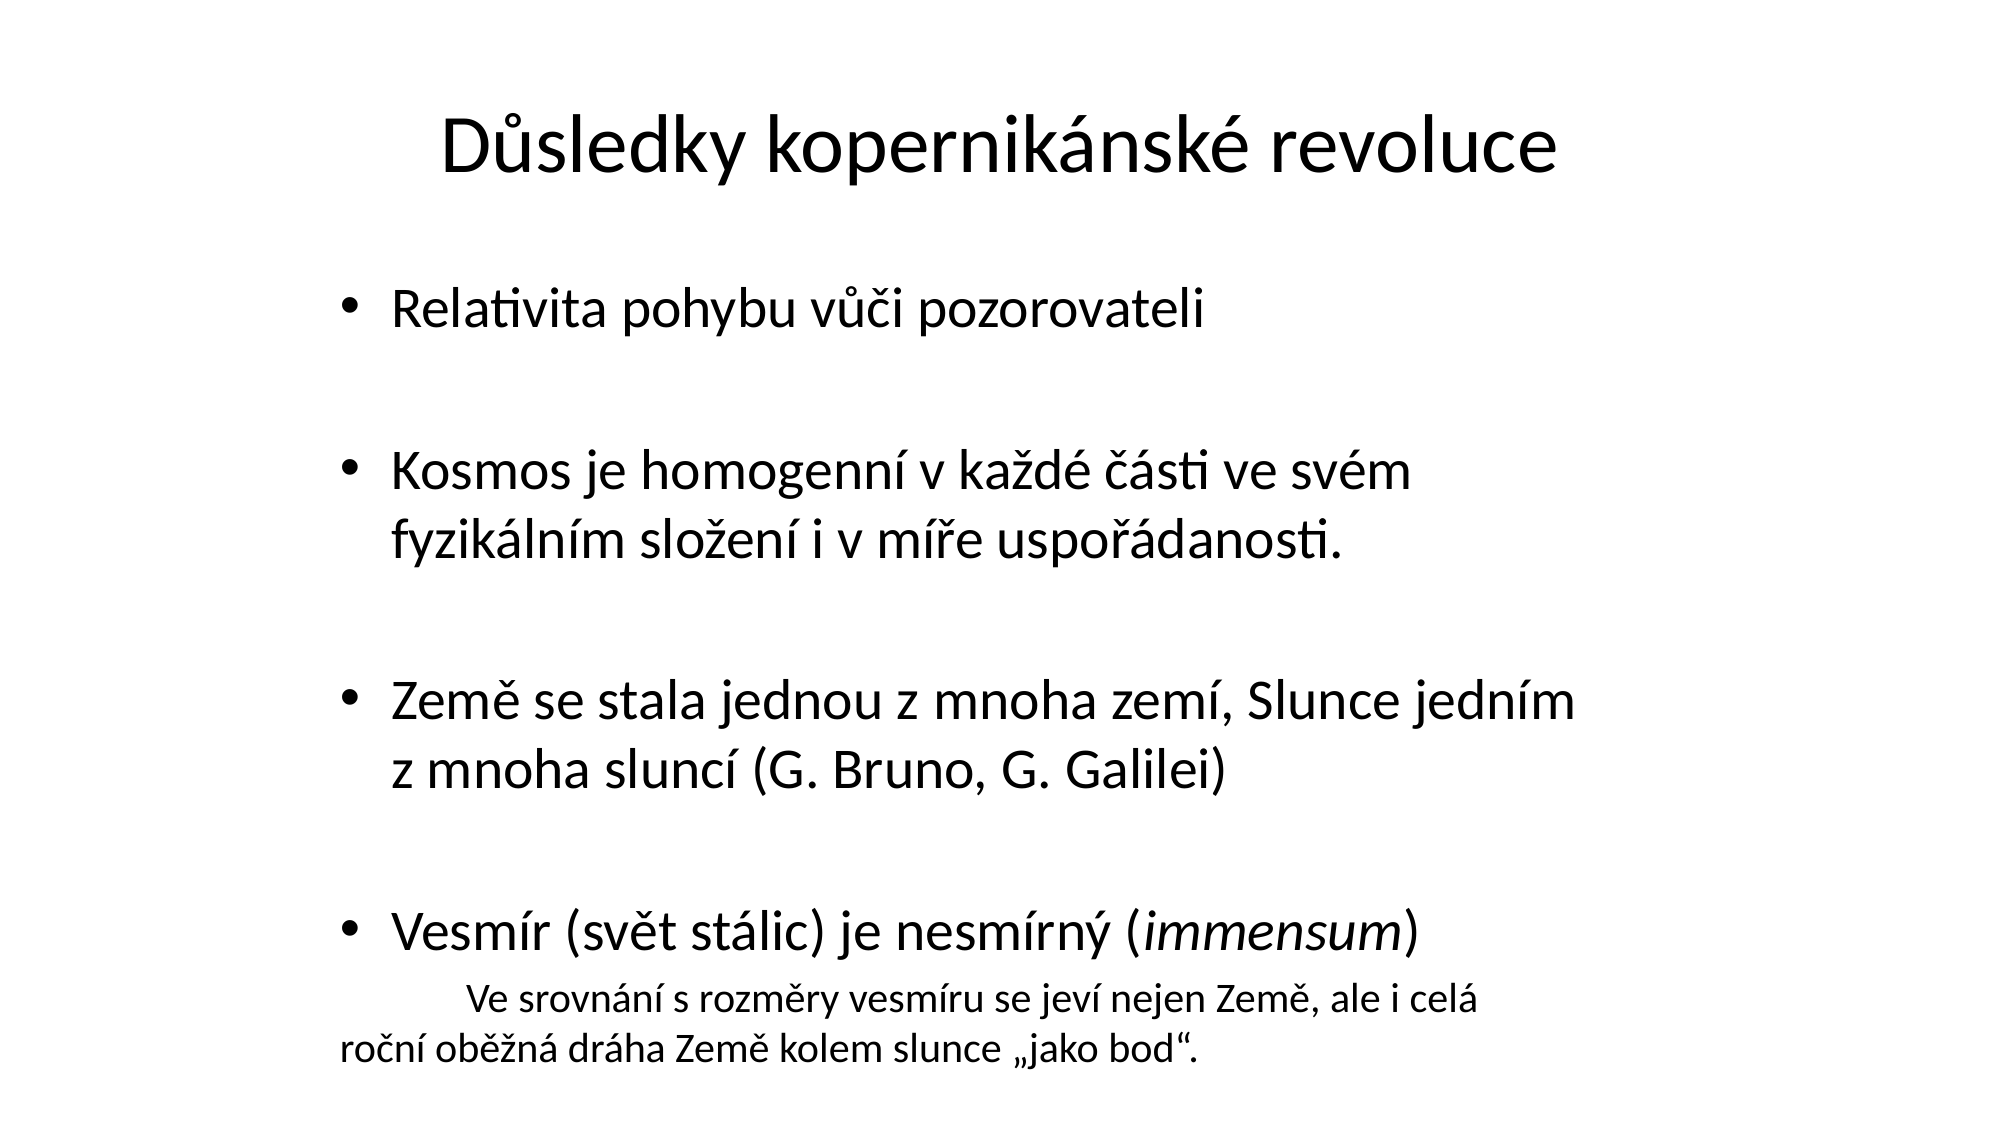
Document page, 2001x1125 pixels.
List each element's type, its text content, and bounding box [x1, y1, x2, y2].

title Důsledky kopernikánské revoluce [99, 45, 1900, 233]
list Relativita pohybu vůči pozorovateli Kosmos je homogenní v každé části ve svém fyzikálním složení i v míře uspořádanosti. Země se stala jednou z mnoha zemí, Slunce jedním z mnoha sluncí (G. Bruno, G. Galilei) Vesmír (svět stálic) je nesmírný (immensum) Ve srovnání s rozměry vesmíru se jeví nejen Země, ale i celá roční oběžná dráha Země kolem slunce „jako bod“. [324, 262, 1675, 1083]
